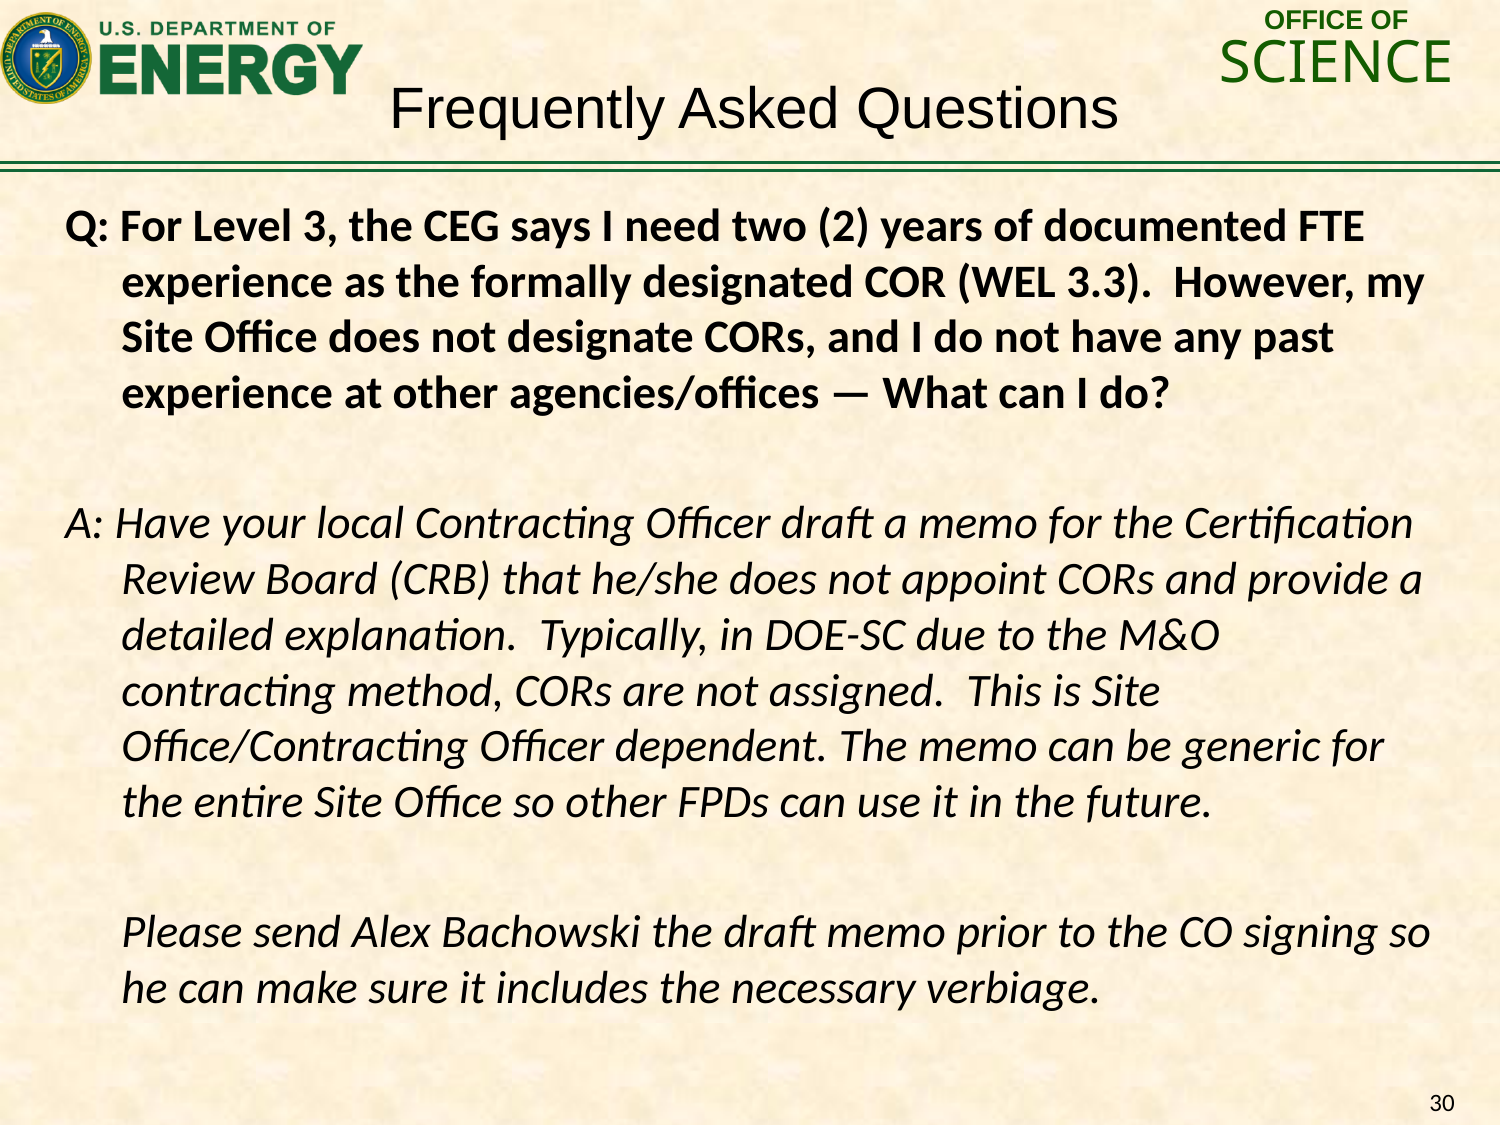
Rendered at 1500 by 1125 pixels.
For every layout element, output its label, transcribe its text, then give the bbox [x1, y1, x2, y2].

picture [0, 172, 1500, 1125]
list Q: For Level 3, the CEG says I need two (2) years of documented FTE experience as the formally designated COR (WEL 3.3). However, my Site Office does not designate CORs, and I do not have any past experience at other agencies/offices — What can I do? A: Have your local Contracting Officer draft a memo for the Certification Review Board (CRB) that he/she does not appoint CORs and provide a detailed explanation. Typically, in DOE-SC due to the M&O contracting method, CORs are not assigned. This is Site Office/Contracting Officer dependent. The memo can be generic for the entire Site Office so other FPDs can use it in the future. Please send Alex Bachowski the draft memo prior to the CO signing so he can make sure it includes the necessary verbiage. [50, 187, 1450, 1038]
picture [0, 164, 1500, 169]
text_box Frequently Asked Questions [374, 62, 1200, 148]
picture [0, 0, 1500, 161]
